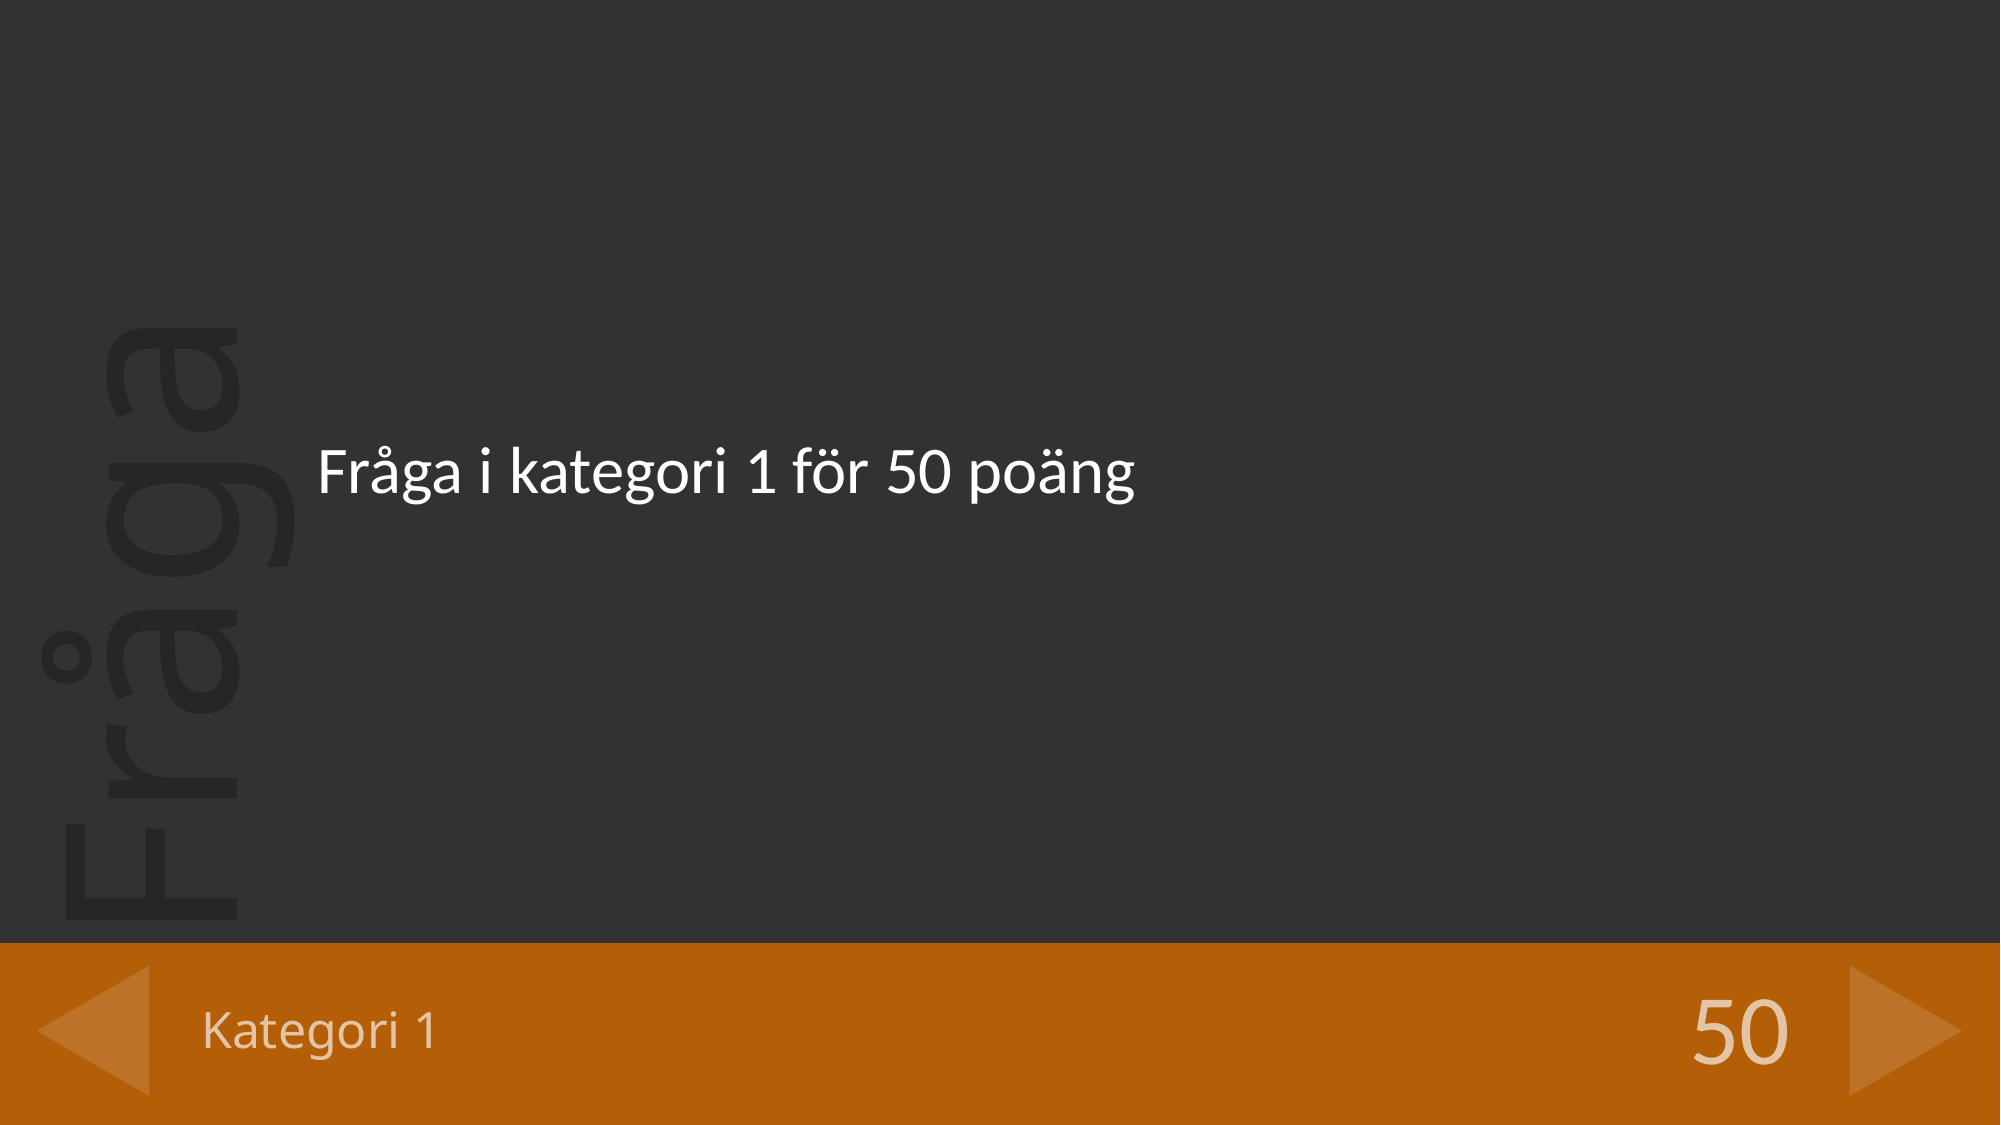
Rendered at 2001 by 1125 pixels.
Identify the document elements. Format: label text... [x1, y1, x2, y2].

list 50 [1494, 967, 1806, 1097]
title Kategori 1 [185, 967, 1494, 1097]
list Fråga i kategori 1 för 50 poäng [302, 307, 1760, 636]
